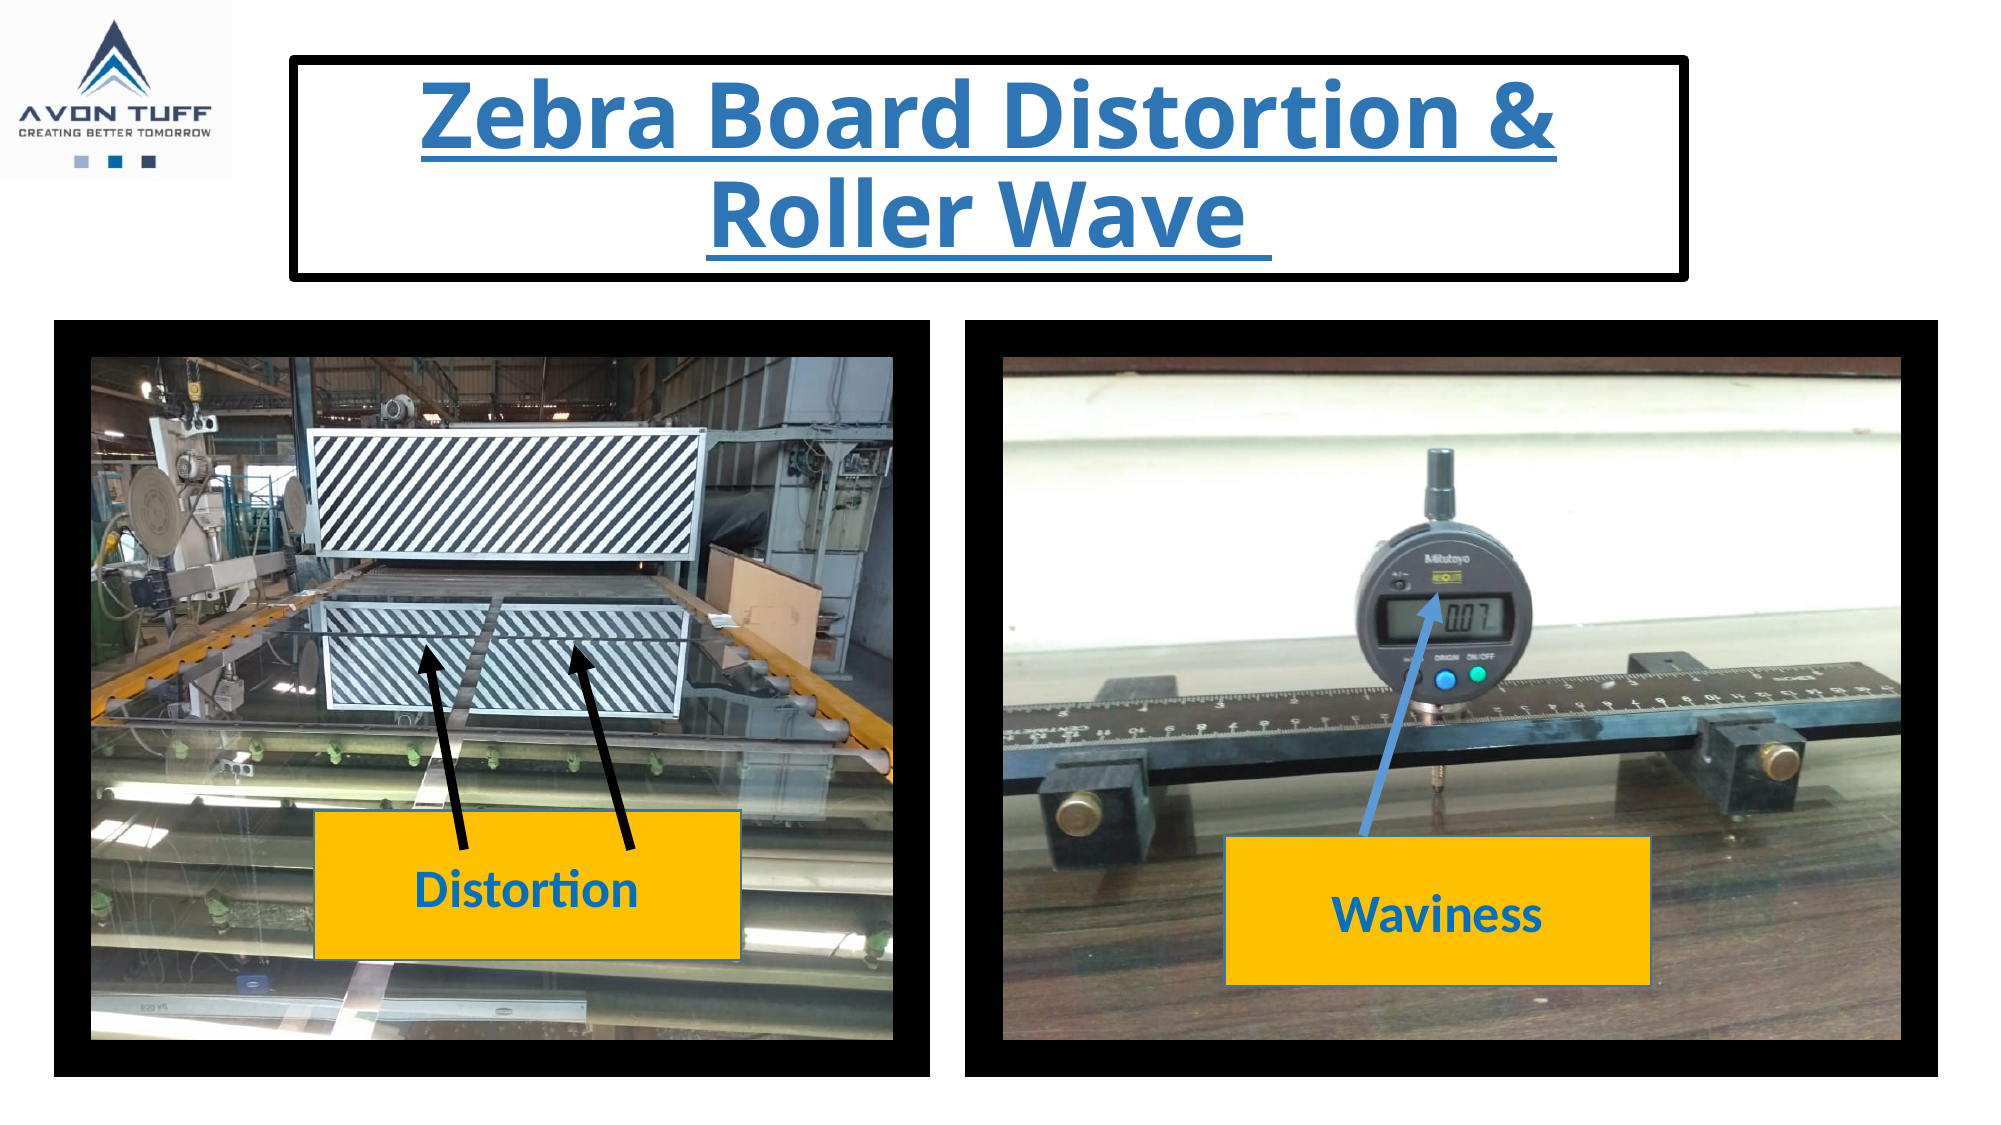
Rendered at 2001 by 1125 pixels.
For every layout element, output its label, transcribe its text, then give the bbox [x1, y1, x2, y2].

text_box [425, 644, 465, 850]
picture [0, 0, 232, 183]
title Zebra Board Distortion & Roller Wave [293, 59, 1685, 278]
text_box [574, 644, 631, 850]
picture [1002, 357, 1901, 1040]
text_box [1362, 592, 1438, 836]
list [91, 357, 893, 1040]
